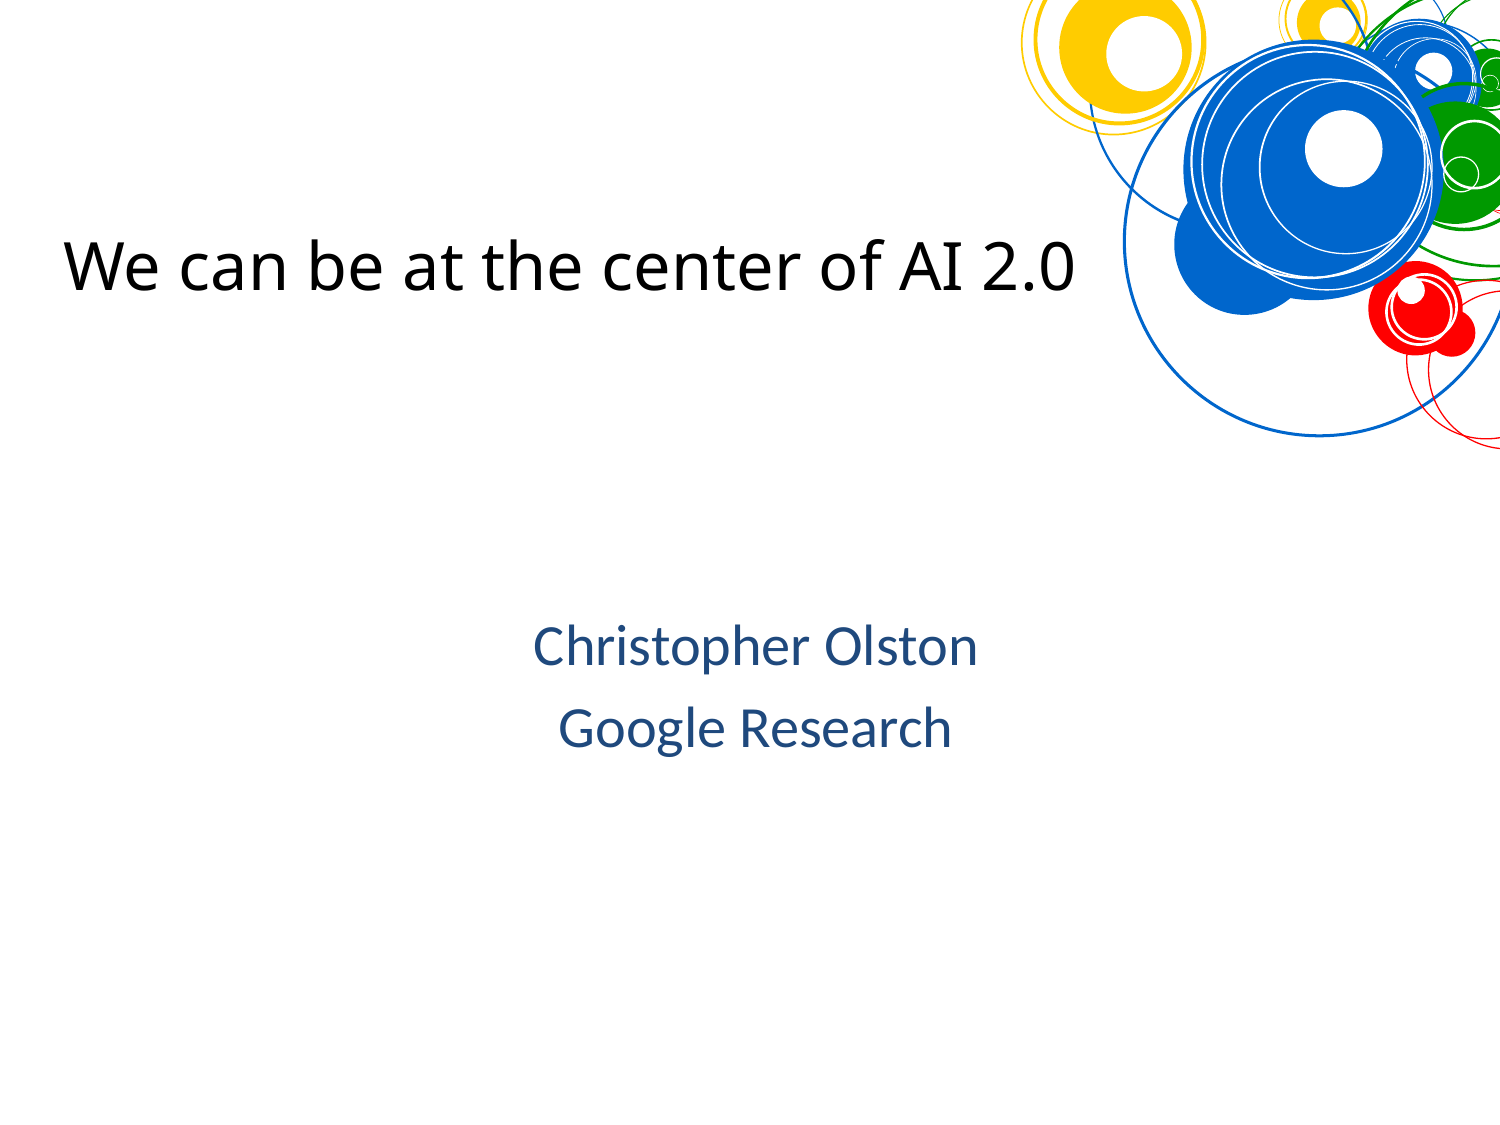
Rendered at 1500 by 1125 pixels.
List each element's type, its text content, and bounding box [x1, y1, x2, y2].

text_box We can be at the center of AI 2.0 [48, 216, 1093, 312]
subtitle Christopher Olston Google Research [174, 600, 1338, 888]
